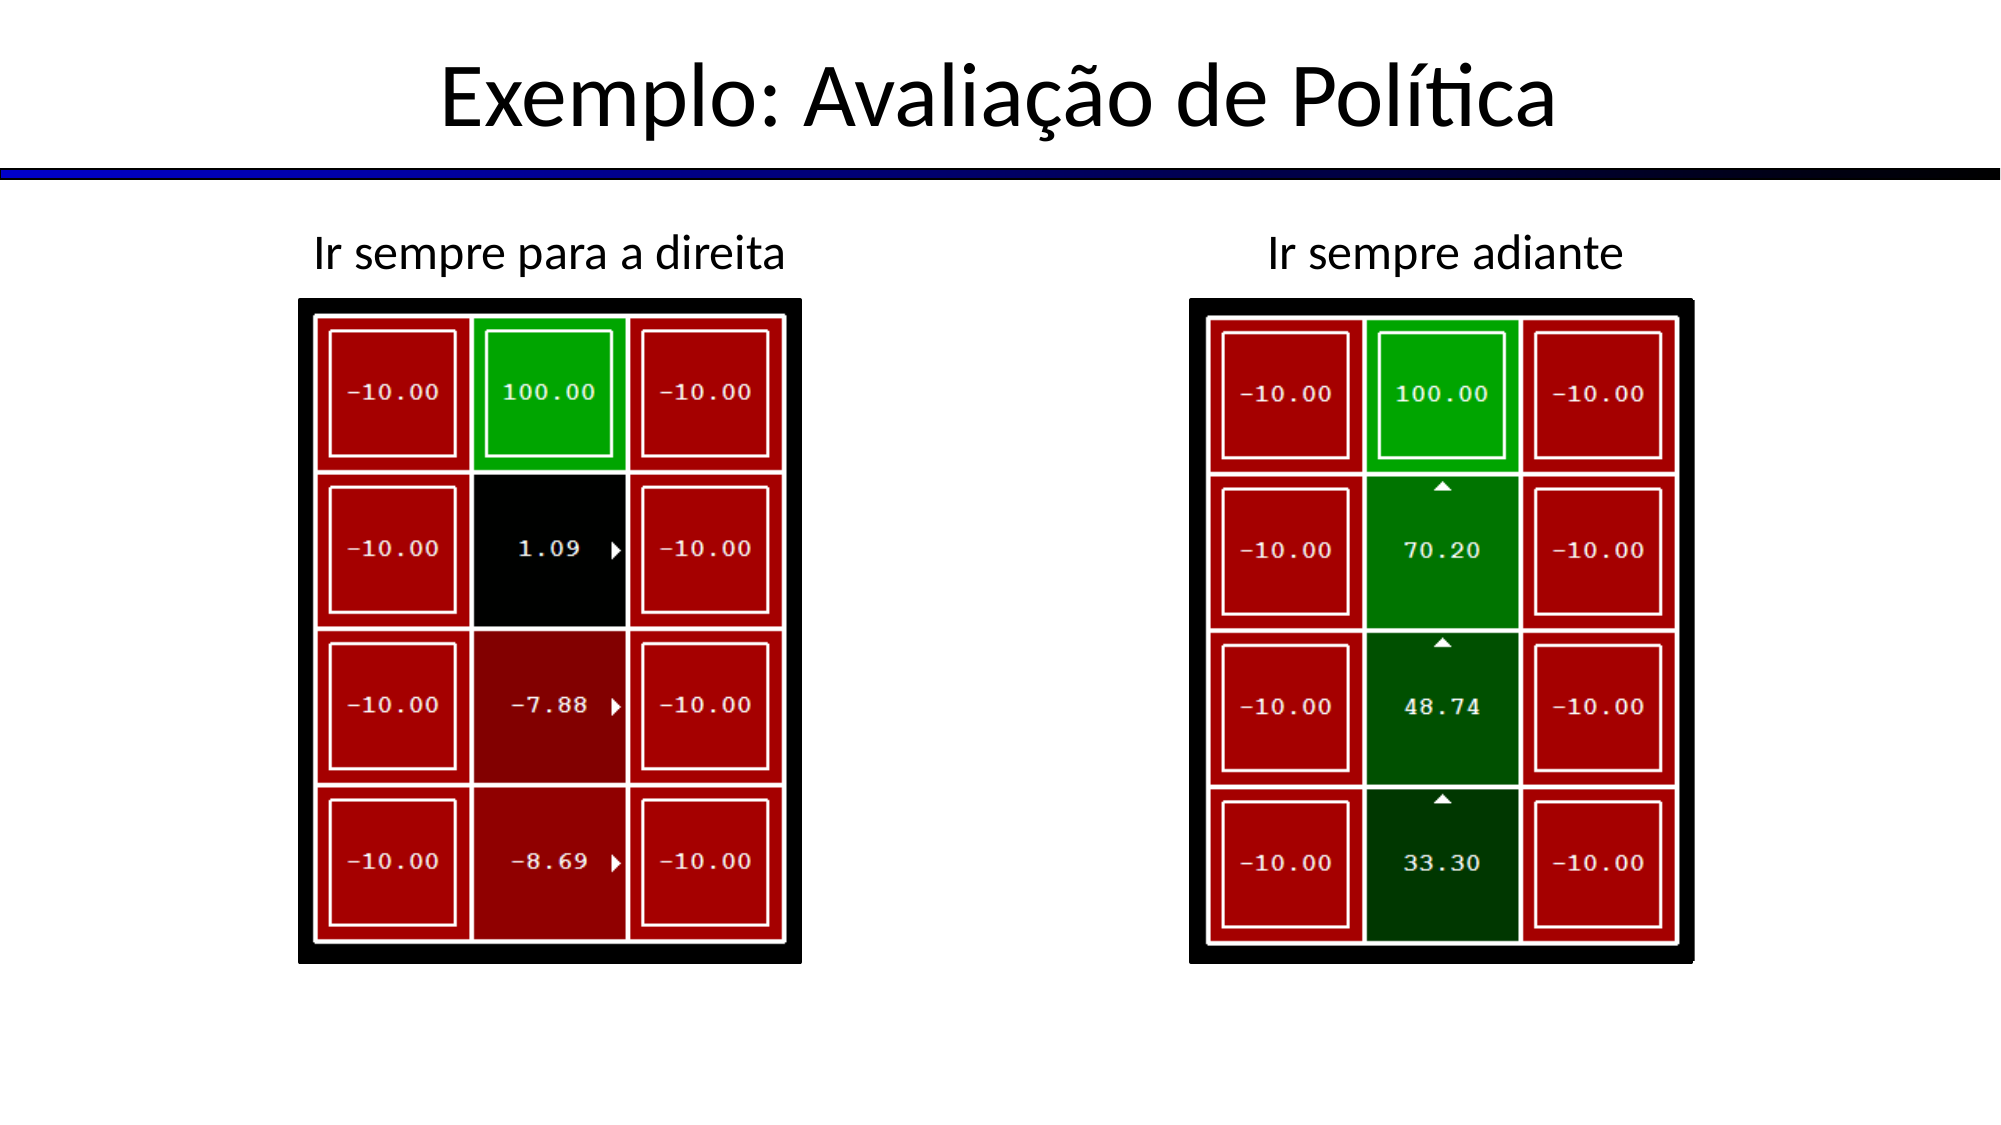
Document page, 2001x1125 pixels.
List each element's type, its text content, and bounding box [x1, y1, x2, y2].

text_box [298, 298, 802, 964]
picture [304, 303, 799, 955]
picture [1191, 299, 1695, 962]
text_box Ir sempre para a direita [237, 211, 863, 287]
title Exemplo: Avaliação de Política [0, 0, 2000, 184]
text_box Ir sempre adiante [1133, 211, 1759, 287]
